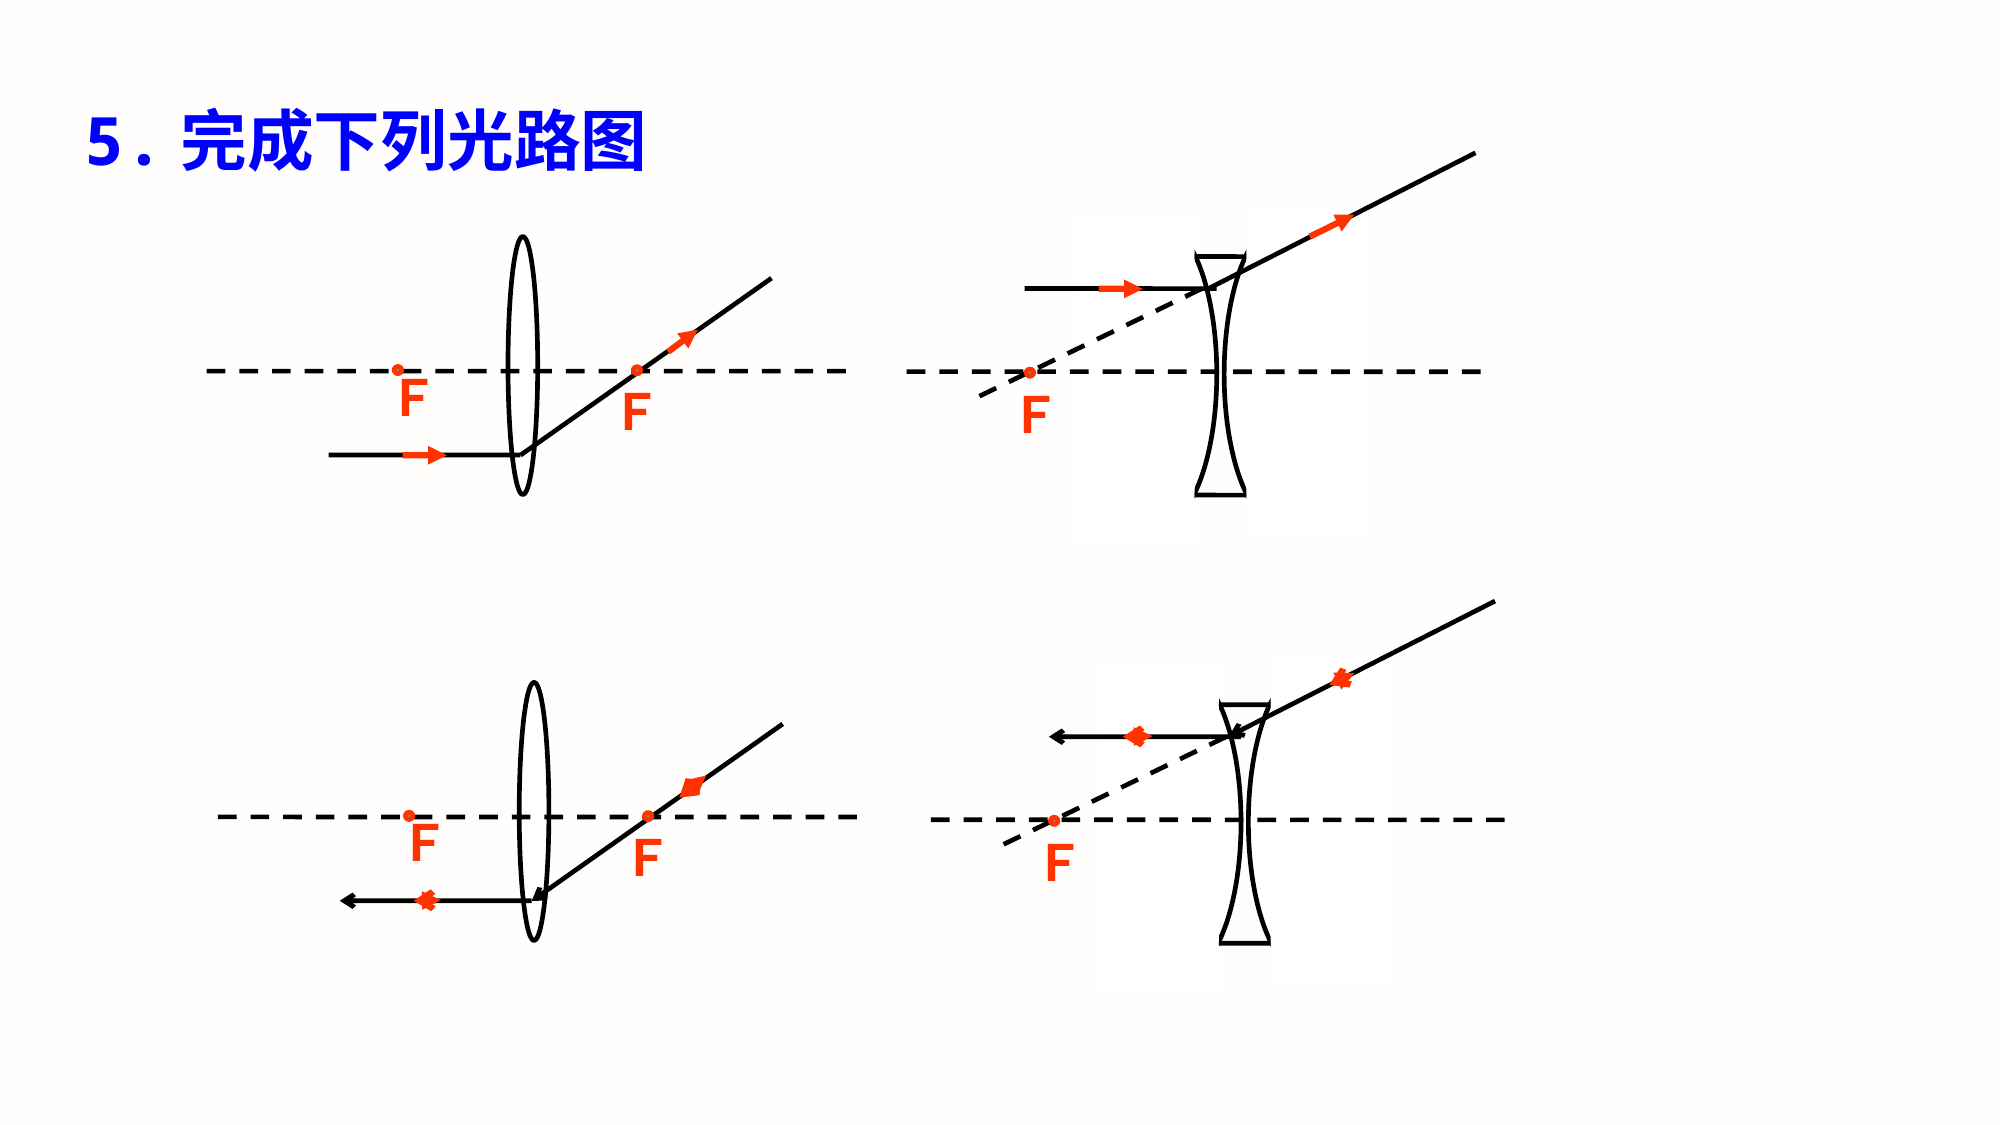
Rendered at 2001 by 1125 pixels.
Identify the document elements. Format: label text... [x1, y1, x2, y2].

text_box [906, 207, 1483, 541]
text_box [1209, 152, 1476, 289]
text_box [520, 278, 772, 456]
text_box [1050, 817, 1058, 825]
text_box Ｆ [373, 358, 426, 434]
text_box [507, 236, 534, 452]
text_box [1100, 655, 1229, 736]
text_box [1100, 737, 1389, 990]
text_box Ｆ [1019, 824, 1071, 899]
text_box 5.完成下列光路图 [69, 91, 838, 186]
text_box [523, 902, 545, 941]
text_box [519, 682, 545, 898]
text_box Ｆ [385, 804, 437, 880]
text_box [512, 456, 534, 495]
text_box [1229, 601, 1495, 737]
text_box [531, 723, 783, 902]
